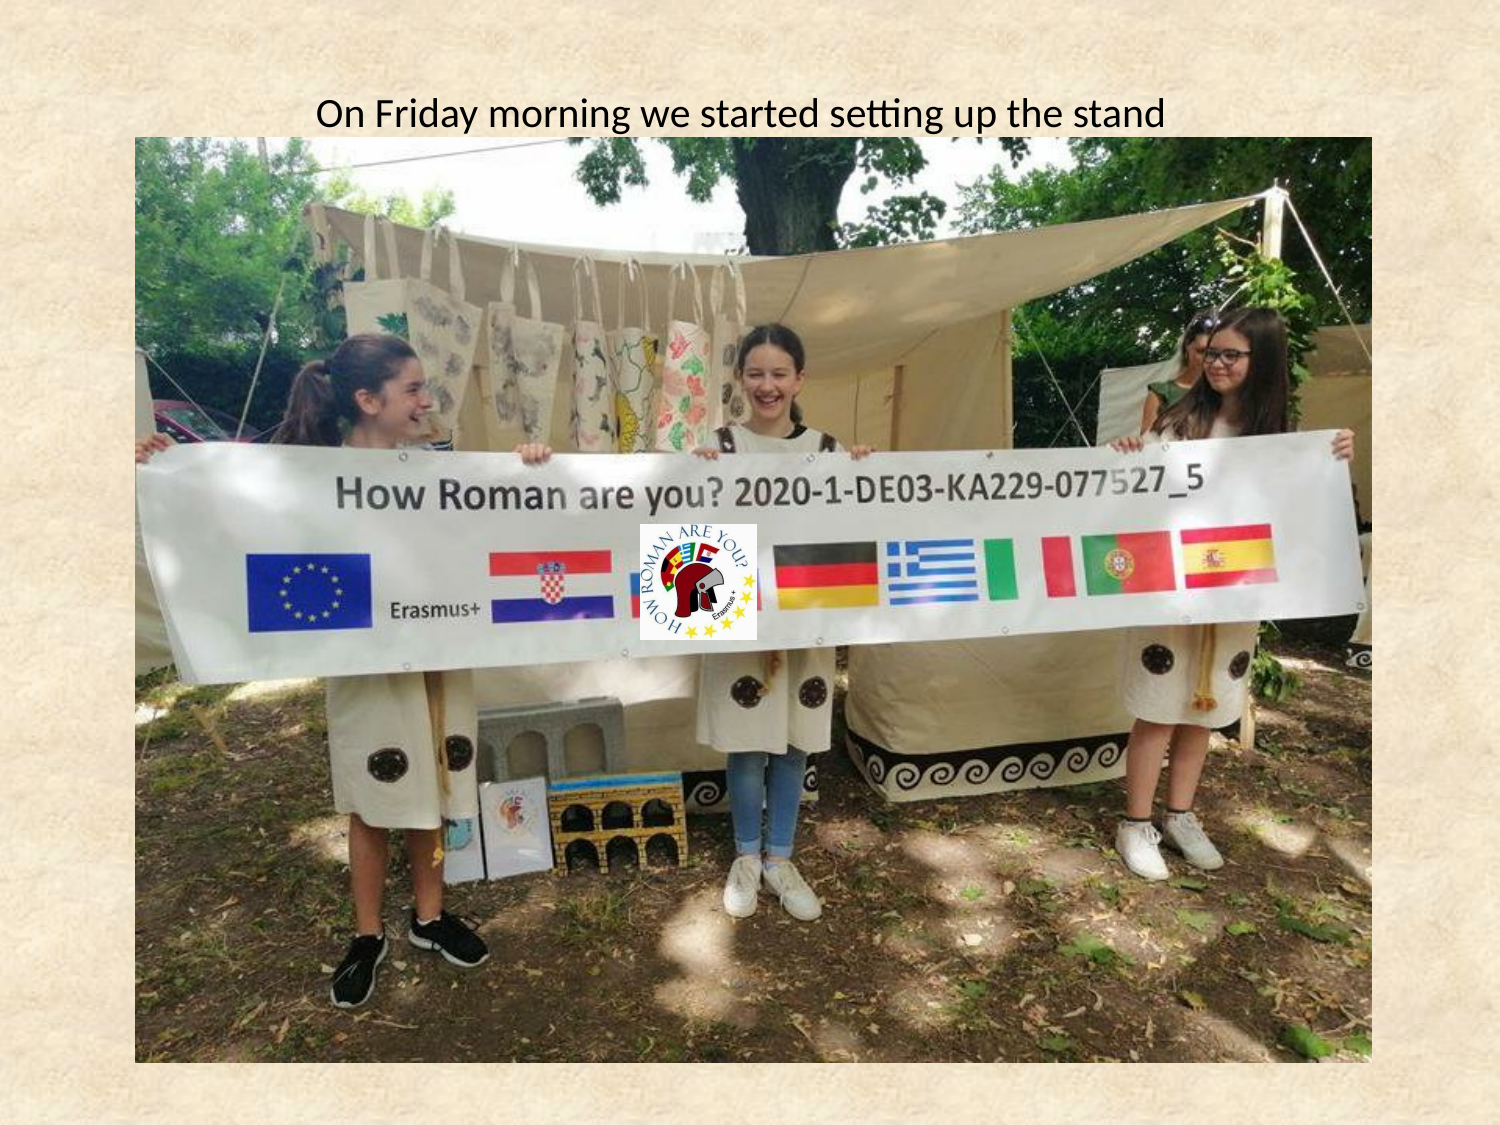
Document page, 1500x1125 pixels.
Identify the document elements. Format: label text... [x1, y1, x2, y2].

text_box On Friday morning we started setting up the stand [301, 78, 1235, 135]
picture [135, 136, 1372, 1063]
